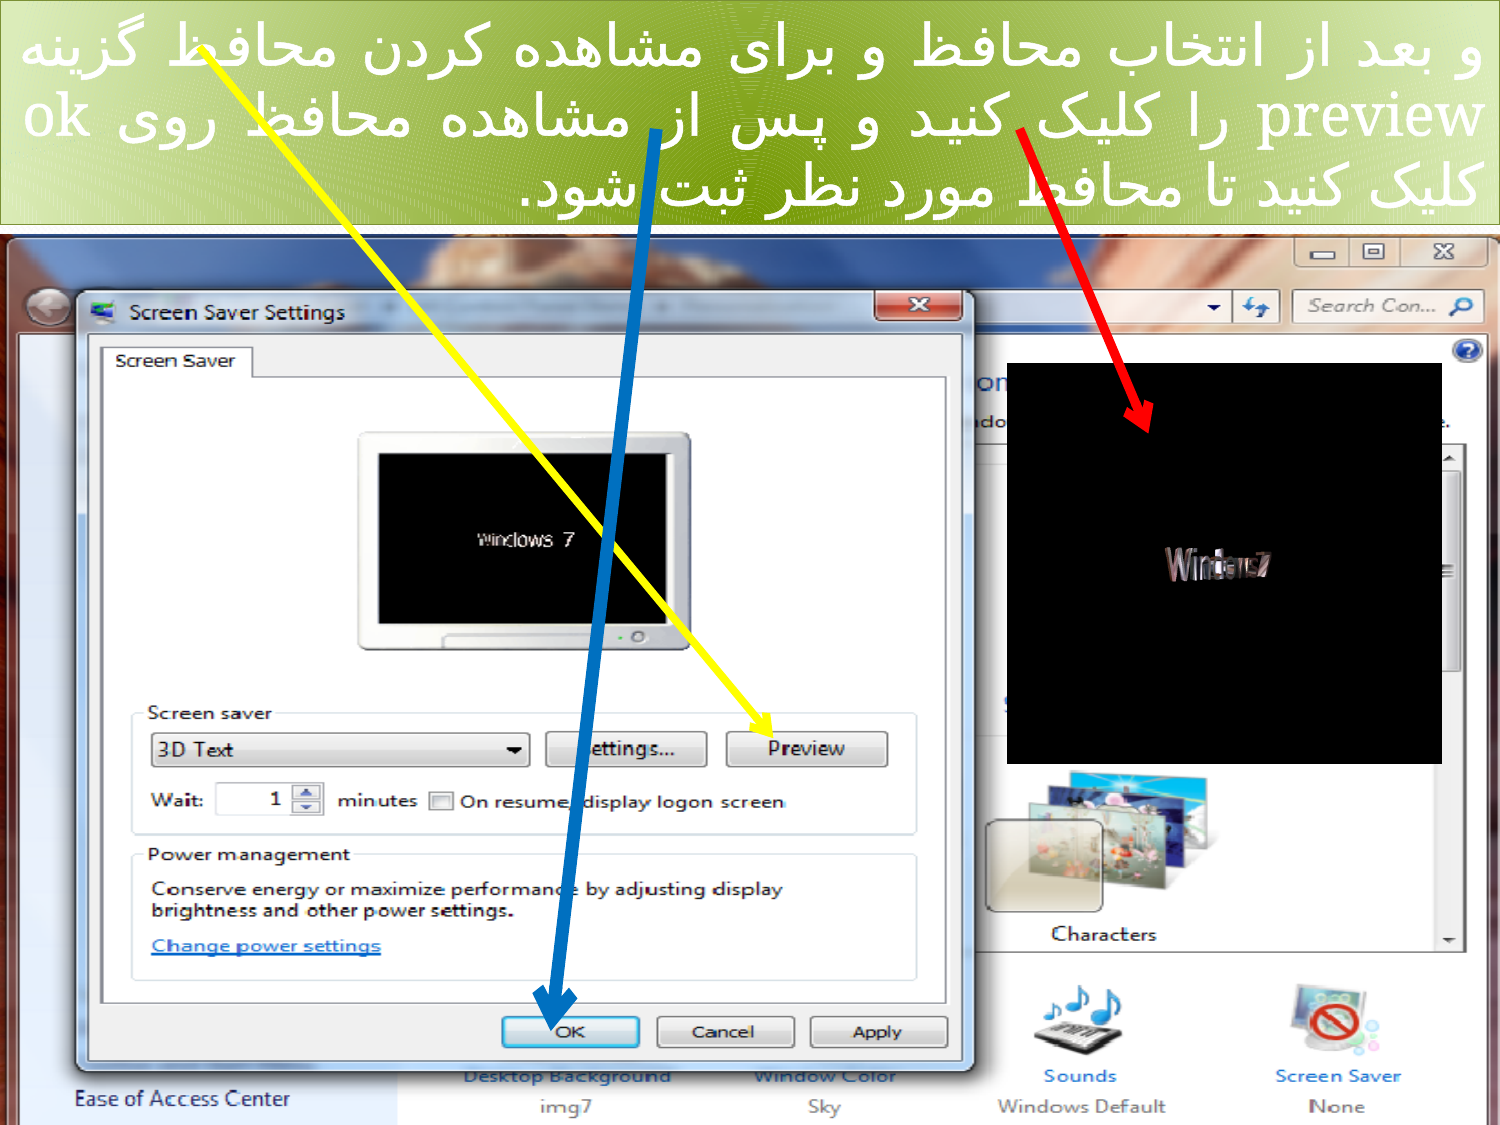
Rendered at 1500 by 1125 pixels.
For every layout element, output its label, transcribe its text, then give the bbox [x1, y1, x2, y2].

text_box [140, 105, 833, 680]
text_box و بعد از انتخاب محافظ و برای مشاهده کردن محافظ گزینه preview را کلیک کنید و پس از مشاهده محافظ روی ok کلیک کنید تا محافظ مورد نظر ثبت شود. [0, 0, 1500, 225]
picture [0, 234, 1500, 1125]
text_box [931, 216, 1237, 346]
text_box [152, 527, 1055, 633]
